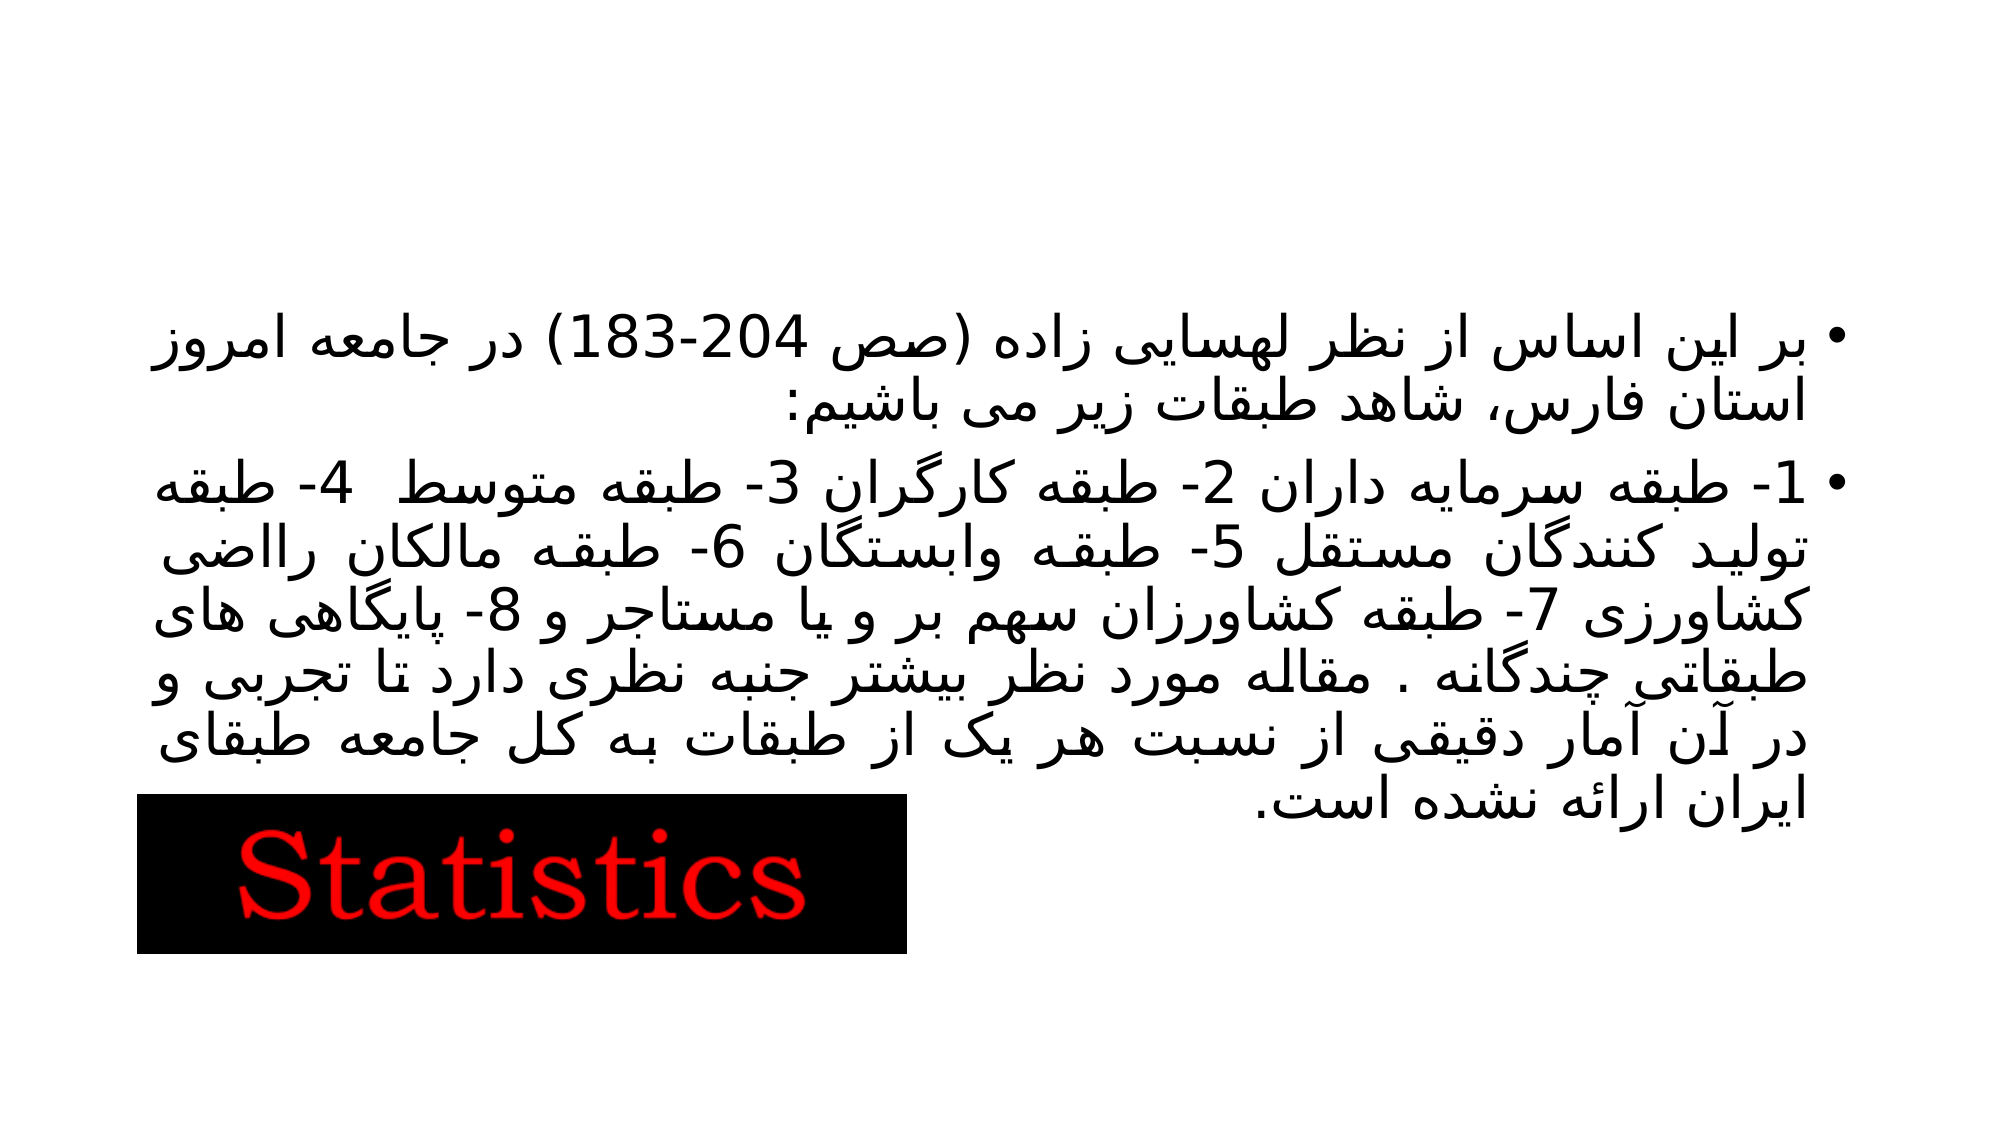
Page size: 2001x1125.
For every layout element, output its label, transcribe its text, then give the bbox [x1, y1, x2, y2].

picture [137, 794, 907, 954]
list بر این اساس از نظر لهسایی زاده (صص 204-183) در جامعه امروز استان فارس، شاهد طبقات زیر می باشیم: 1- طبقه سرمایه داران 2- طبقه کارگران 3- طبقه متوسط 4- طبقه تولید کنندگان مستقل 5- طبقه وابستگان 6- طبقه مالکان رااضی کشاورزی 7- طبقه کشاورزان سهم بر و یا مستاجر و 8- پایگاهی های طبقاتی چندگانه . مقاله مورد نظر بیشتر جنبه نظری دارد تا تجربی و در آن آمار دقیقی از نسبت هر یک از طبقات به کل جامعه طبقای ایران ارائه نشده است. [137, 299, 1863, 1014]
